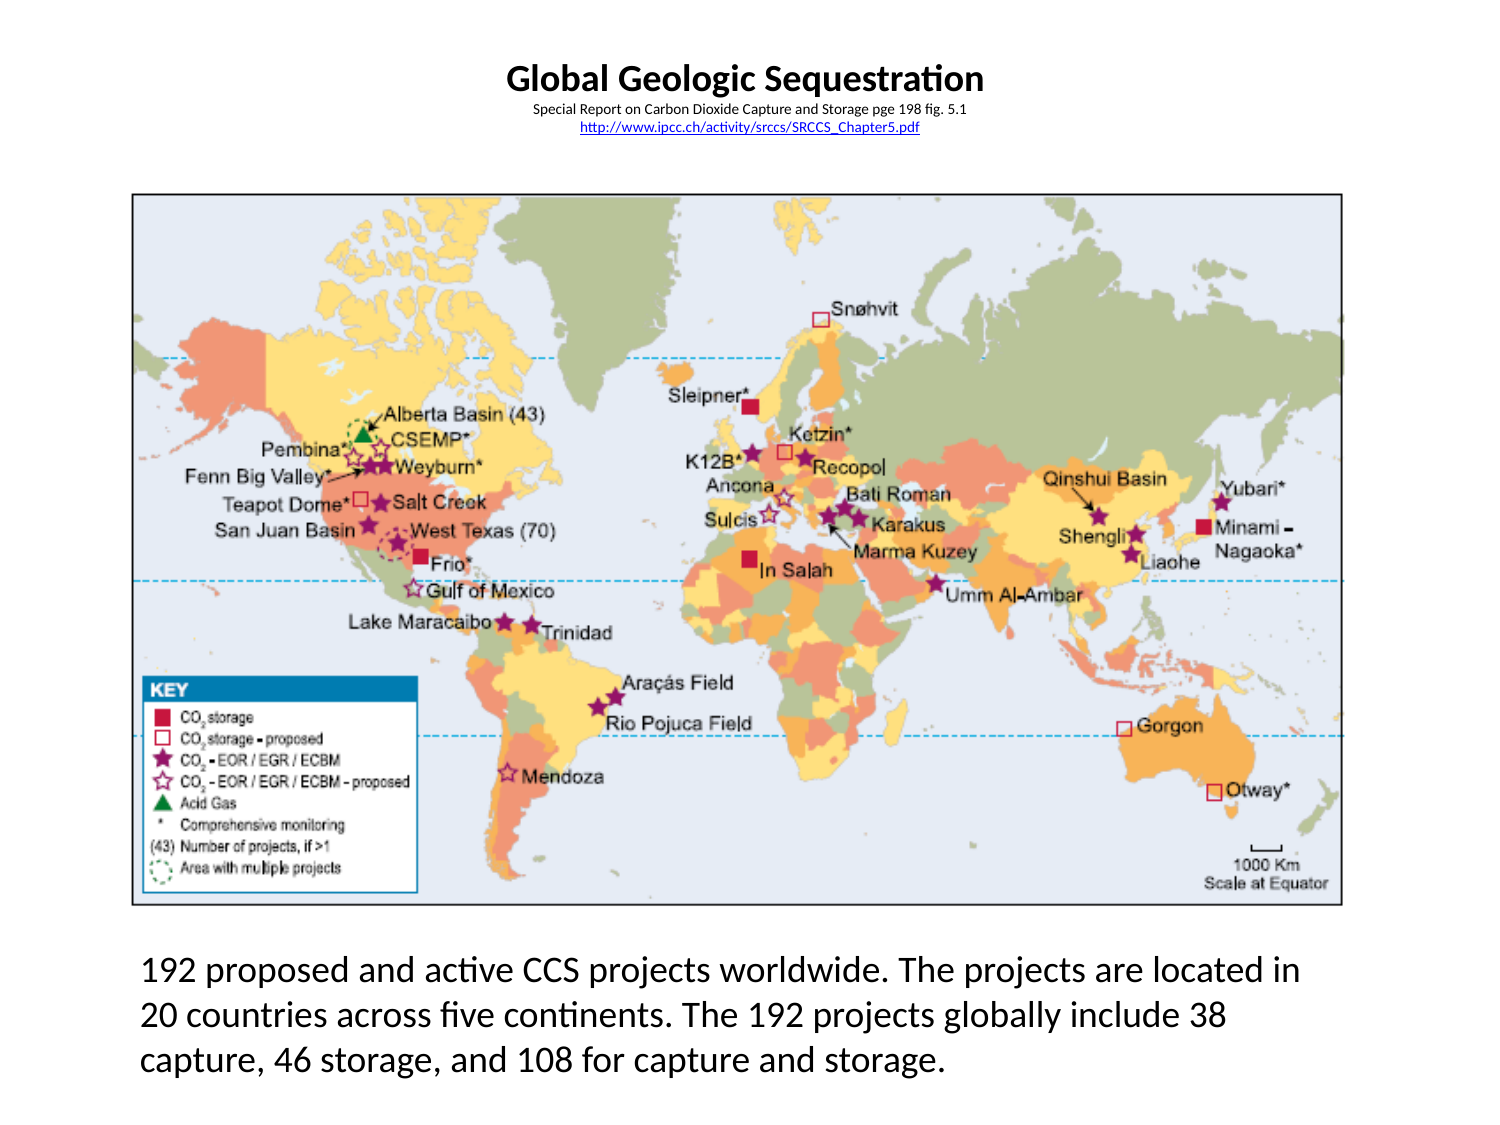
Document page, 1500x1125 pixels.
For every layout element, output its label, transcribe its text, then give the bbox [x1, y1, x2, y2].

title Global Geologic Sequestration Special Report on Carbon Dioxide Capture and Storage pge 198 fig. 5.1 http://www.ipcc.ch/activity/srccs/SRCCS_Chapter5.pdf [75, 45, 1425, 163]
picture [124, 187, 1351, 913]
text_box 192 proposed and active CCS projects worldwide. The projects are located in 20 countries across five continents. The 192 projects globally include 38 capture, 46 storage, and 108 for capture and storage. [125, 937, 1350, 1088]
